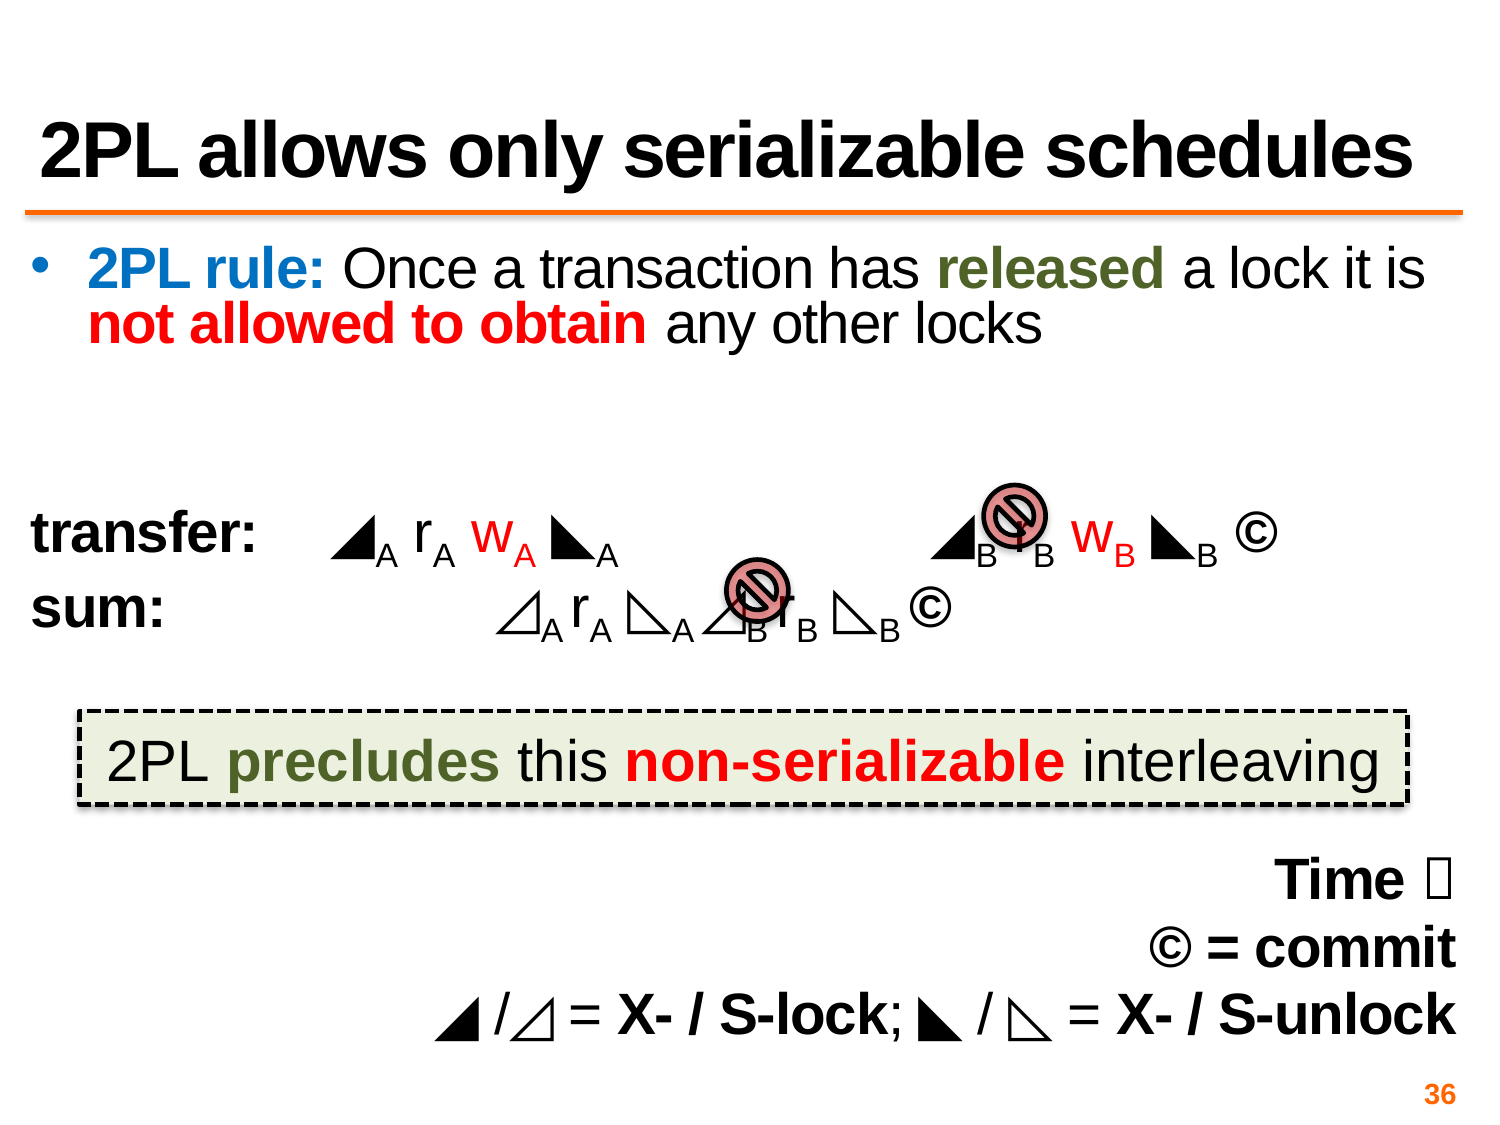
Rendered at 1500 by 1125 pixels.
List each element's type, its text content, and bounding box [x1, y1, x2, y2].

list 2PL rule: Once a transaction has released a lock it is not allowed to obtain any other locks transfer: ◢A rA wA ◣A ◢B rB wB ◣B © sum: ◿A rA ◺A ◿B rB ◺B © Time  © = commit ◢ /◿ = X- / S-lock; ◣ / ◺ = X- / S-unlock [24, 237, 1463, 1063]
text_box [982, 484, 1047, 548]
text_box [725, 558, 790, 623]
slide_number 36 [1112, 1074, 1463, 1110]
text_box 2PL precludes this non-serializable interleaving [79, 710, 1409, 806]
title 2PL allows only serializable schedules [24, 24, 1463, 201]
